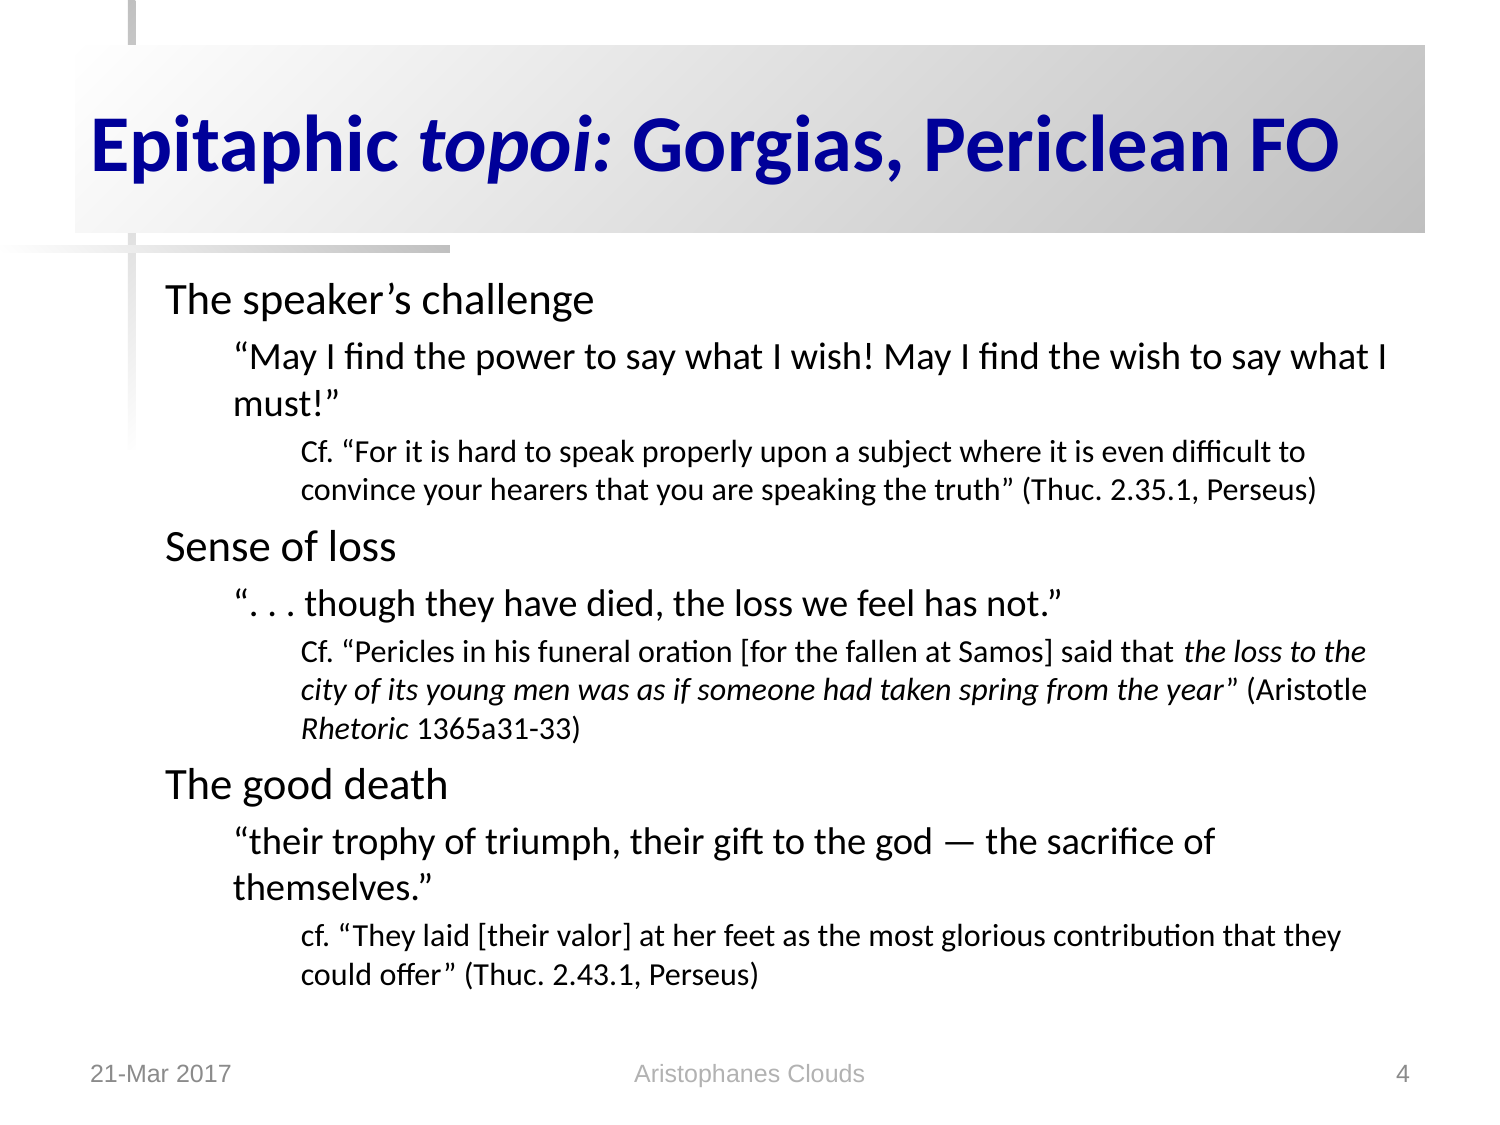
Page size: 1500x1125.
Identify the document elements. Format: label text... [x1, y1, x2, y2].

footer Aristophanes Clouds [512, 1042, 988, 1103]
list The speaker’s challenge “May I find the power to say what I wish! May I find the wish to say what I must!” Cf. “For it is hard to speak properly upon a subject where it is even difficult to convince your hearers that you are speaking the truth” (Thuc. 2.35.1, Perseus) Sense of loss “. . . though they have died, the loss we feel has not.” Cf. “Pericles in his funeral oration [for the fallen at Samos] said that the loss to the city of its young men was as if someone had taken spring from the year” (Aristotle Rhetoric 1365a31-33) The good death “their trophy of triumph, their gift to the god — the sacrifice of themselves.” cf. “They laid [their valor] at her feet as the most glorious contribution that they could offer” (Thuc. 2.43.1, Perseus) [150, 262, 1425, 1005]
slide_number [75, 1042, 425, 1103]
slide_number 4 [1074, 1042, 1425, 1103]
title Epitaphic topoi: Gorgias, Periclean FO [75, 45, 1425, 233]
